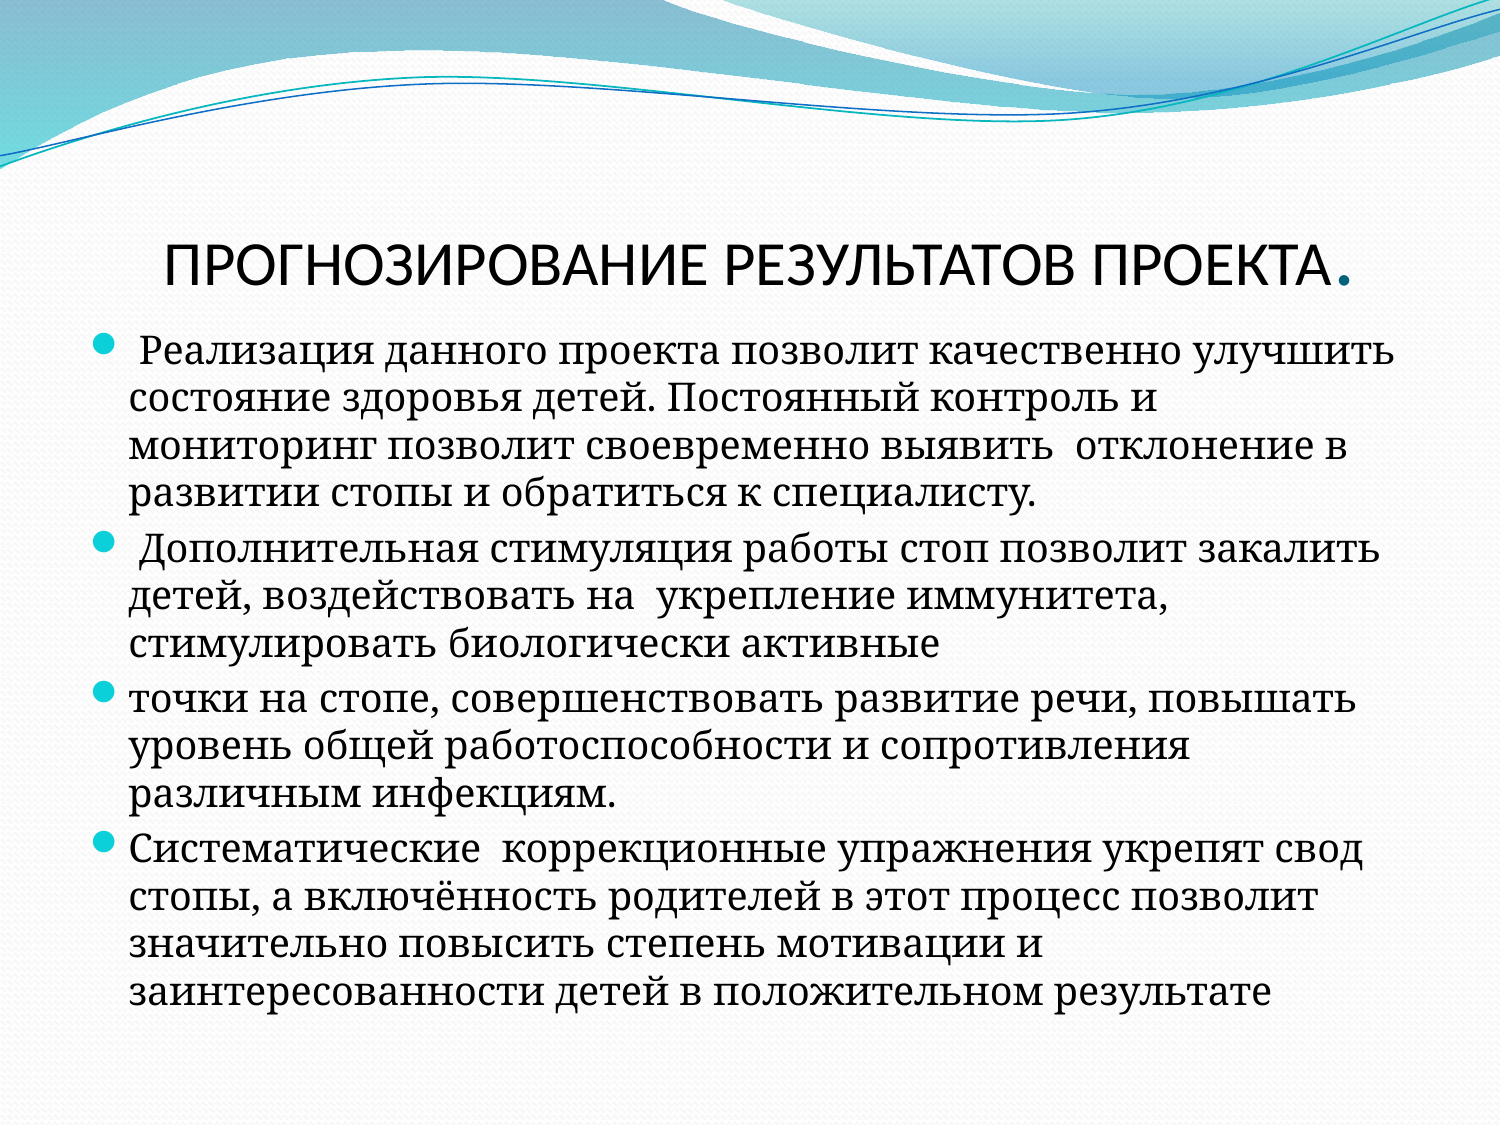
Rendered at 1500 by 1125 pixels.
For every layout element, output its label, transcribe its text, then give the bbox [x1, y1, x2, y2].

title ПРОГНОЗИРОВАНИЕ РЕЗУЛЬТАТОВ ПРОЕКТА. [75, 115, 1425, 303]
list Реализация данного проекта позволит качественно улучшить состояние здоровья детей. Постоянный контроль и мониторинг позволит своевременно выявить отклонение в развитии стопы и обратиться к специалисту. Дополнительная стимуляция работы стоп позволит закалить детей, воздействовать на укрепление иммунитета, стимулировать биологически активные точки на стопе, совершенствовать развитие речи, повышать уровень общей работоспособности и сопротивления различным инфекциям. Систематические коррекционные упражнения укрепят свод стопы, а включённость родителей в этот процесс позволит значительно повысить степень мотивации и заинтересованности детей в положительном результате [75, 317, 1425, 1038]
